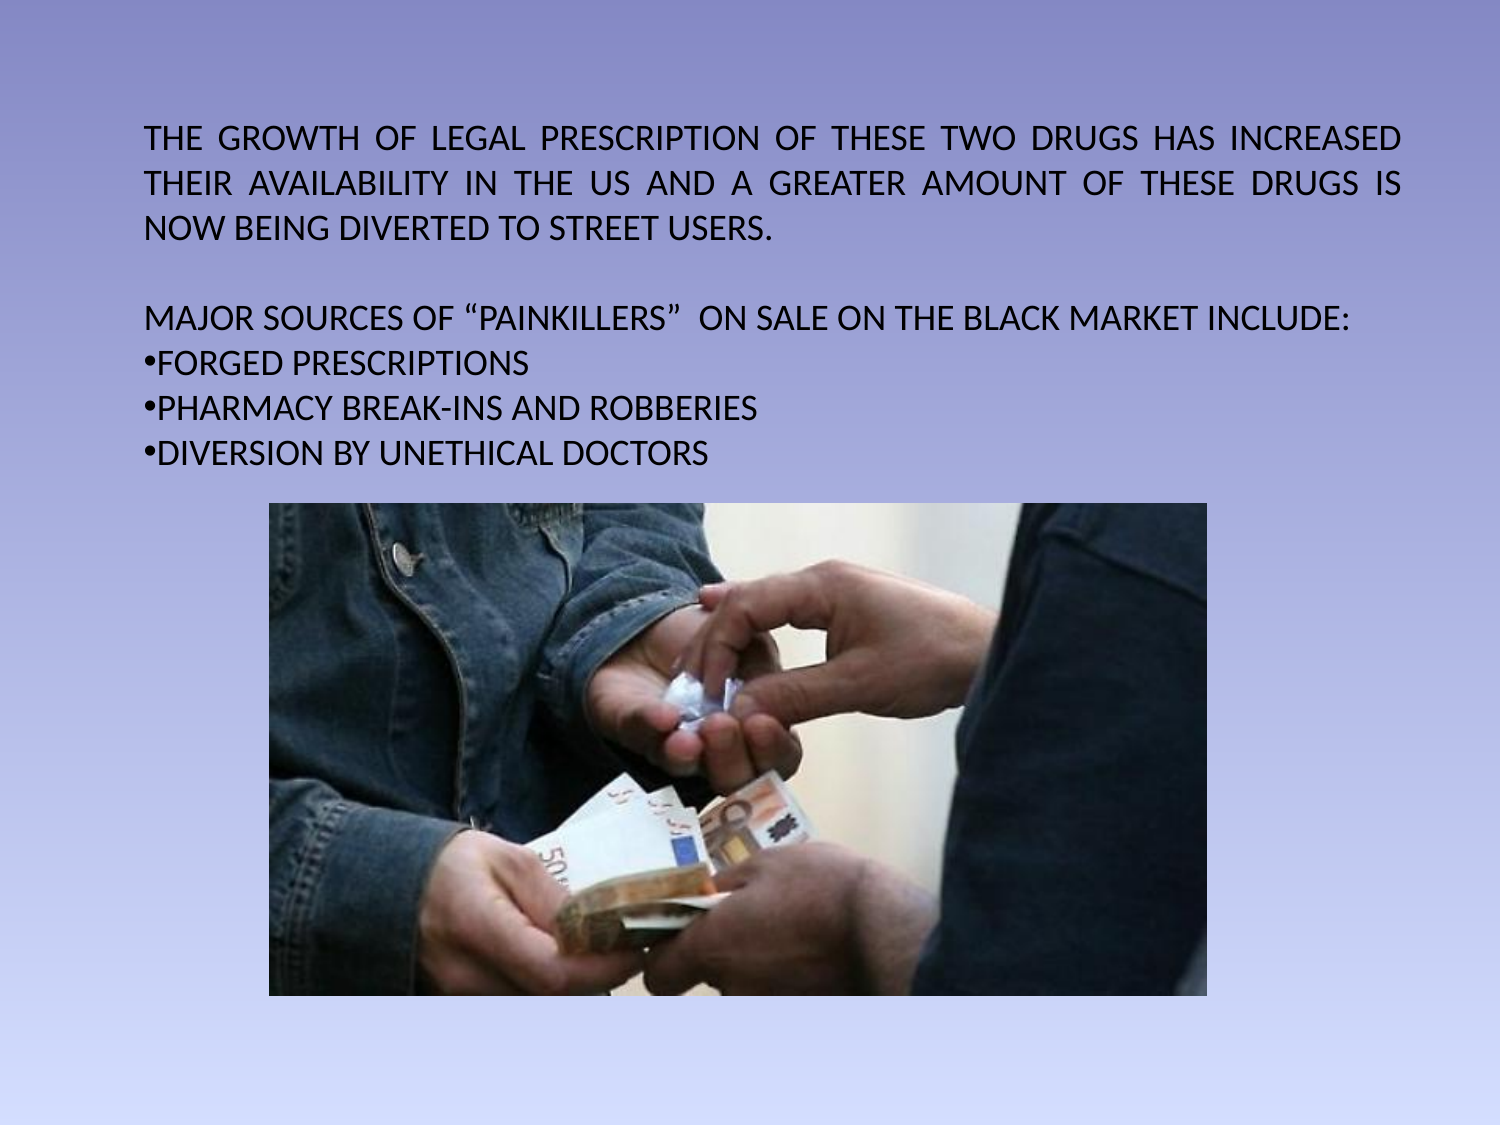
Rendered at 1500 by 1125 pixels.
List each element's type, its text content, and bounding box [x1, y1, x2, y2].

text_box THE GROWTH OF LEGAL PRESCRIPTION OF THESE TWO DRUGS HAS INCREASED THEIR AVAILABILITY IN THE US AND A GREATER AMOUNT OF THESE DRUGS IS NOW BEING DIVERTED TO STREET USERS. MAJOR SOURCES OF “PAINKILLERS” ON SALE ON THE BLACK MARKET INCLUDE: FORGED PRESCRIPTIONS PHARMACY BREAK-INS AND ROBBERIES DIVERSION BY UNETHICAL DOCTORS [128, 105, 1418, 481]
picture [269, 503, 1208, 997]
